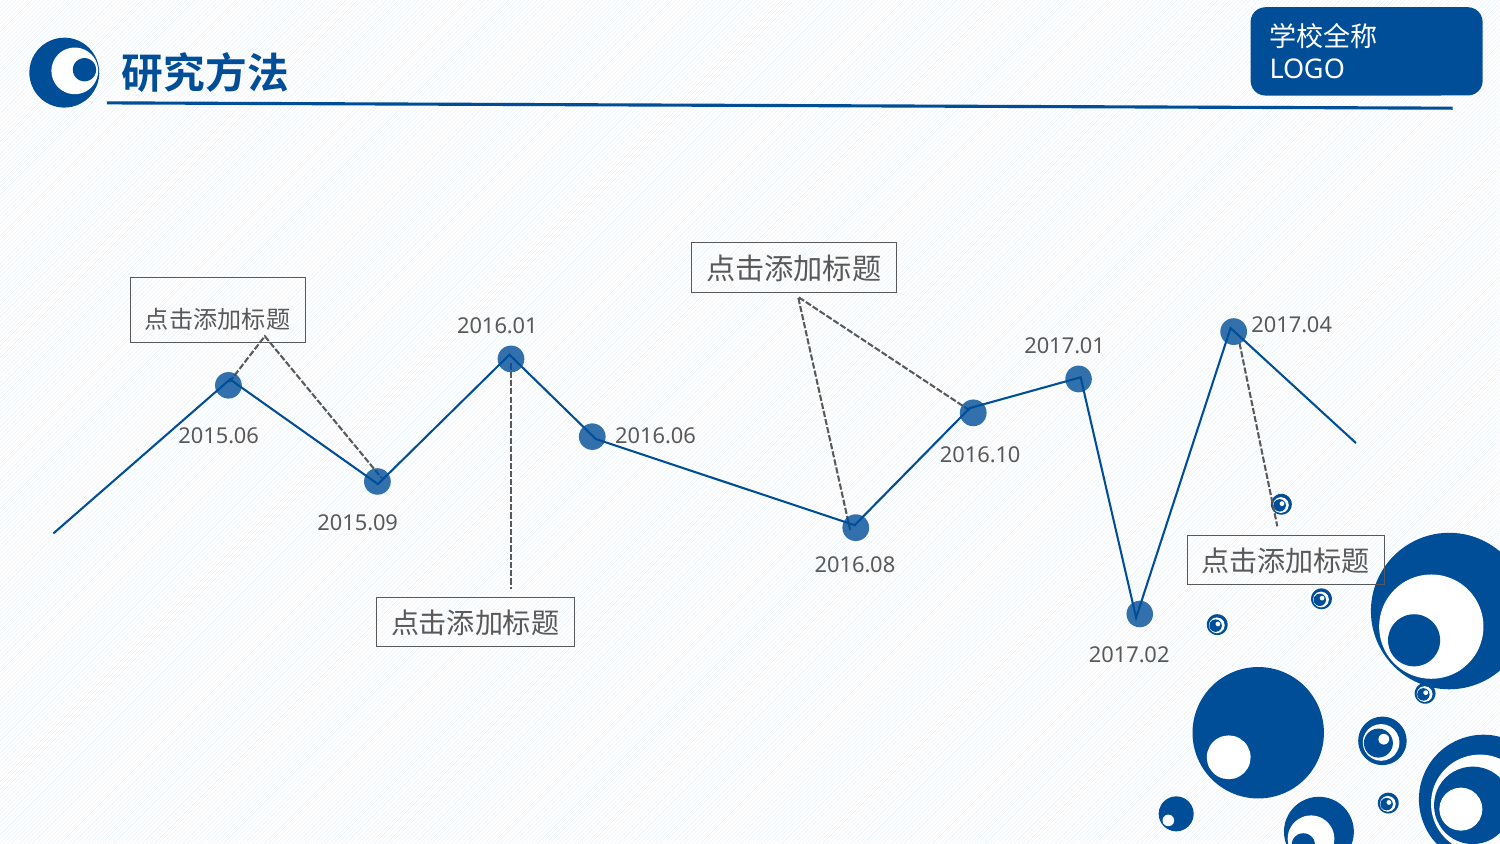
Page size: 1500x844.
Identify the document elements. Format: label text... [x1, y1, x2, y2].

text_box [998, 391, 1185, 600]
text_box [1185, 343, 1387, 586]
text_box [690, 242, 972, 530]
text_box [940, 399, 1020, 475]
text_box [576, 418, 690, 498]
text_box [118, 277, 382, 478]
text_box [315, 468, 400, 543]
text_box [374, 363, 576, 648]
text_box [176, 372, 261, 457]
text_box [813, 514, 903, 585]
text_box 研究方法 [107, 39, 396, 105]
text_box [1088, 600, 1171, 675]
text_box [578, 413, 698, 456]
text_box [1220, 303, 1333, 343]
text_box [457, 304, 538, 373]
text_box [1025, 324, 1104, 393]
text_box [52, 475, 315, 535]
